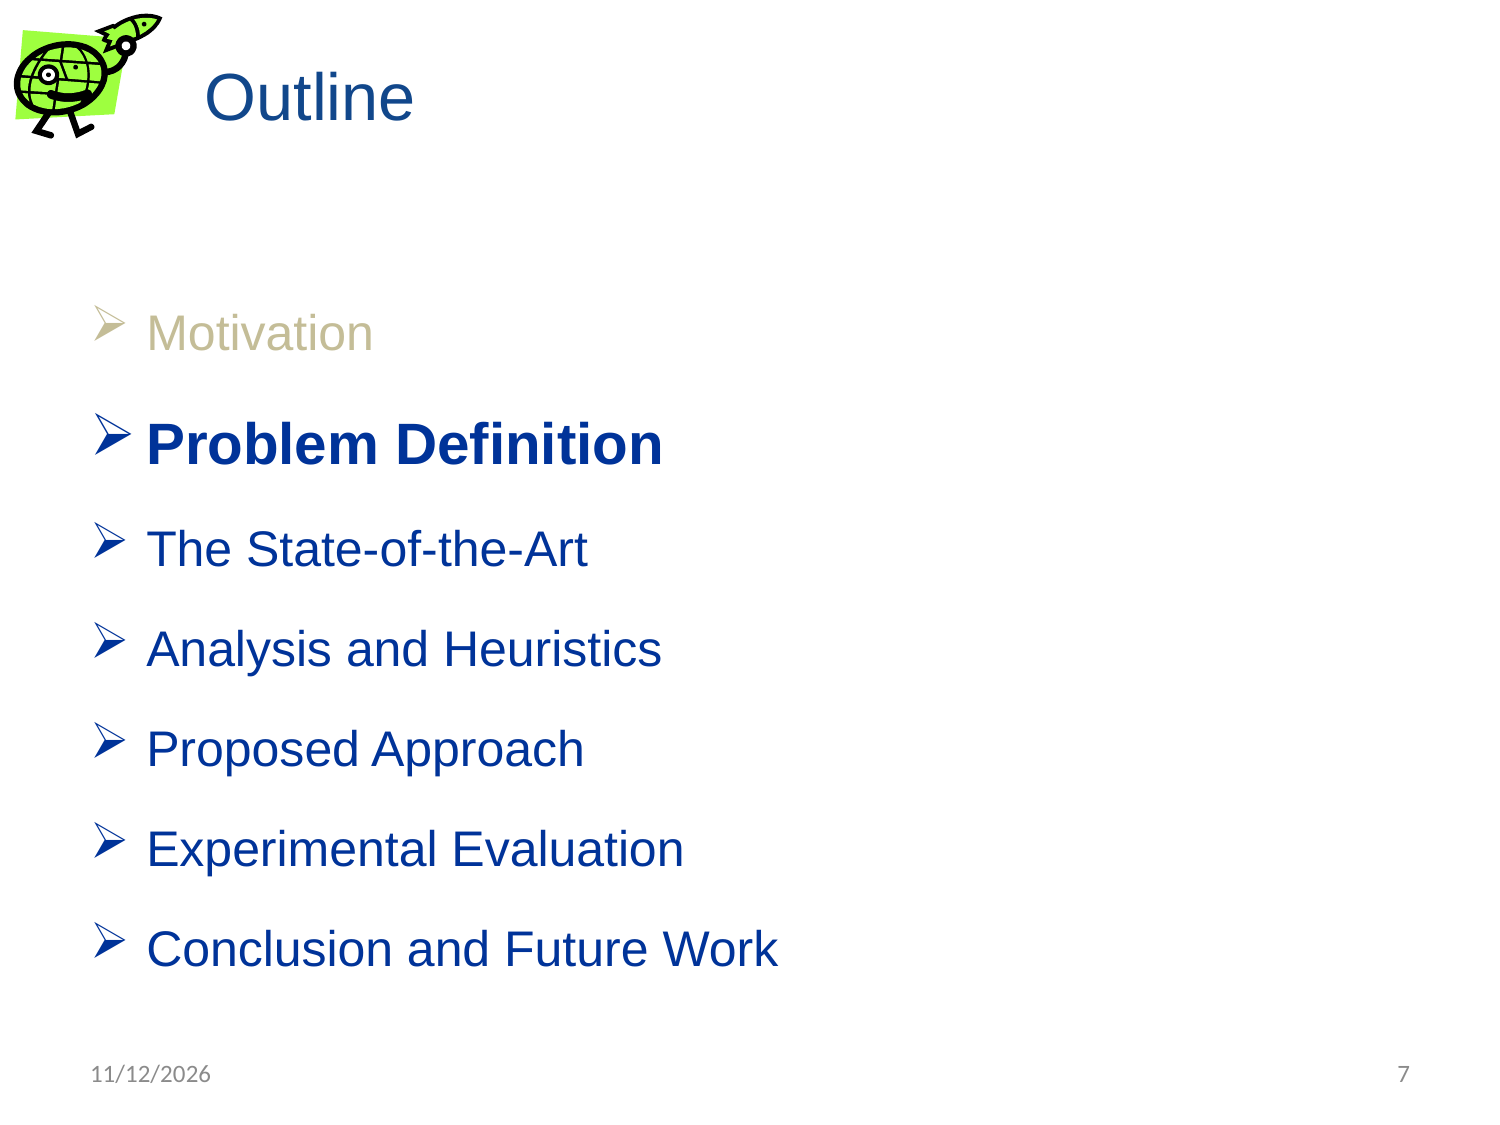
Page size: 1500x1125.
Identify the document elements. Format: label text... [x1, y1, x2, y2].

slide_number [75, 1042, 425, 1103]
text_box Outline [166, 0, 1363, 188]
list Motivation Problem Definition The State-of-the-Art Analysis and Heuristics Proposed Approach Experimental Evaluation Conclusion and Future Work [75, 262, 1425, 1005]
picture [12, 12, 163, 140]
slide_number 7 [1074, 1042, 1425, 1103]
